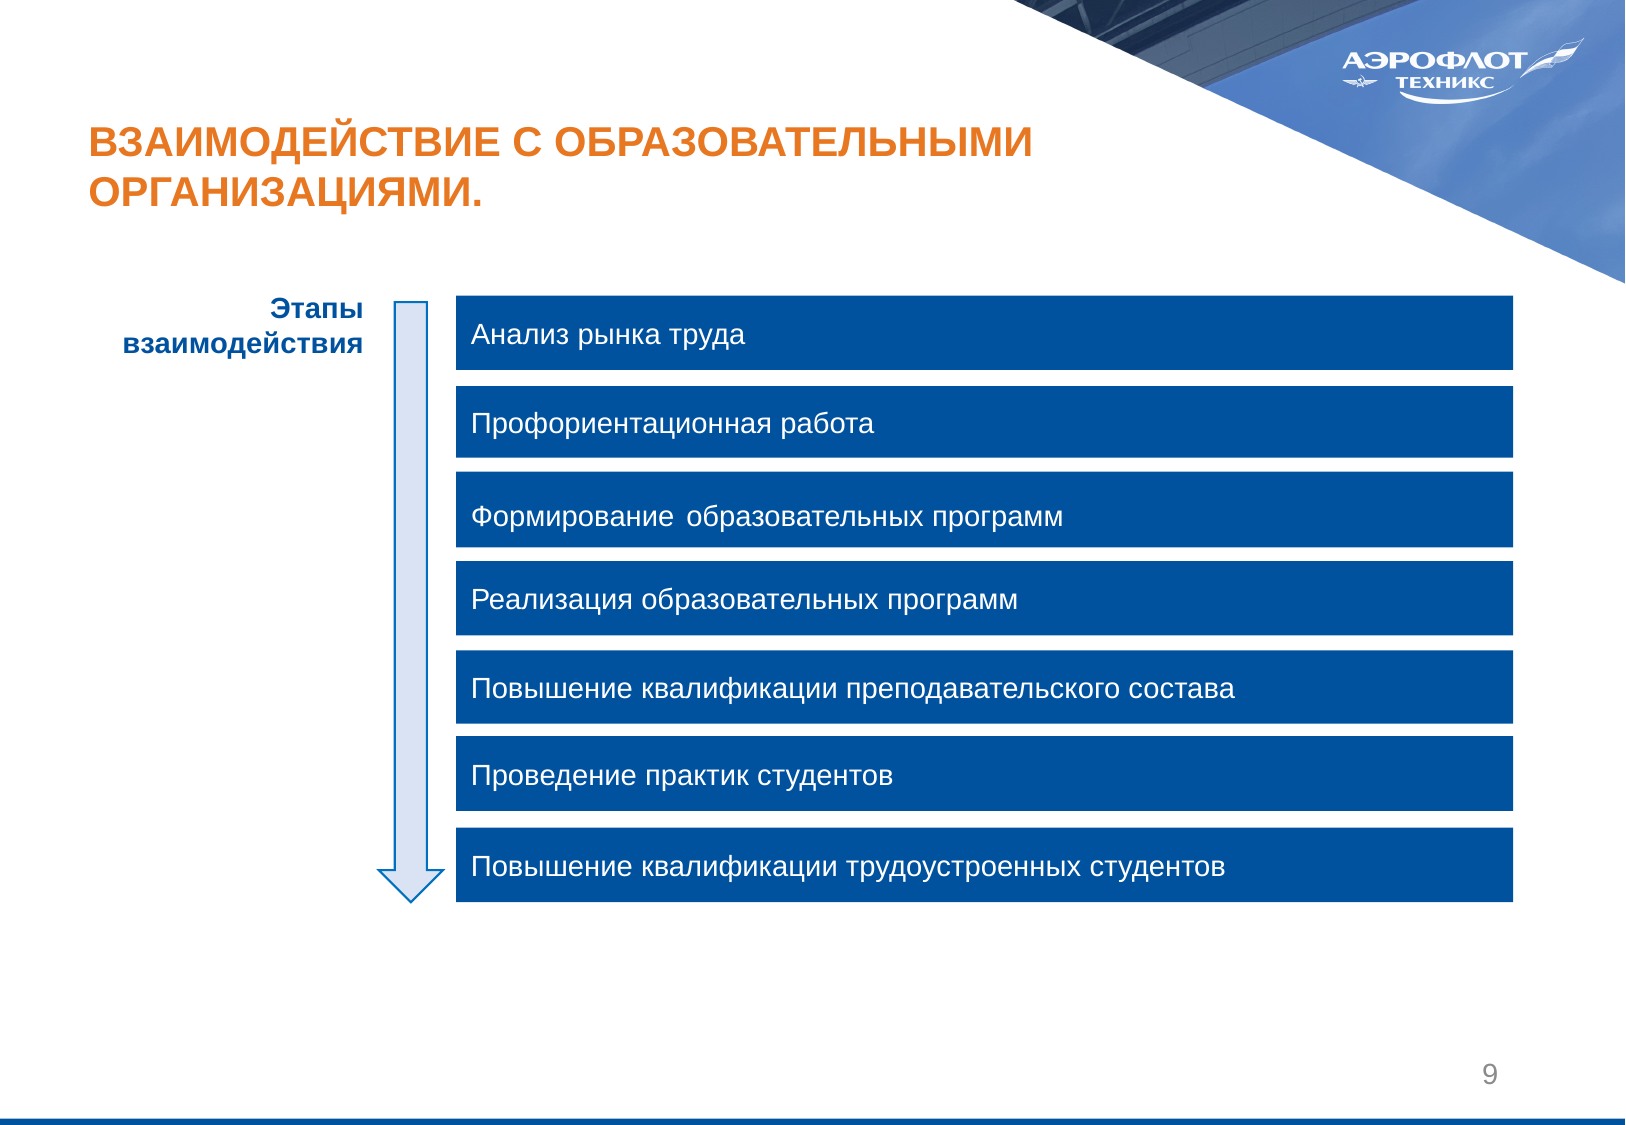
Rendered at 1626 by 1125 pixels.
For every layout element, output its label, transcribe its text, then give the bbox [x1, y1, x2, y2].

picture [334, 0, 1625, 968]
text_box Этапы взаимодействия [50, 281, 334, 367]
text_box [0, 1118, 1625, 1125]
text_box ВЗАИМОДЕЙСТВИЕ С ОБРАЗОВАТЕЛЬНЫМИ ОРГАНИЗАЦИЯМИ. [73, 107, 334, 223]
slide_number 9 [1147, 1042, 1514, 1103]
